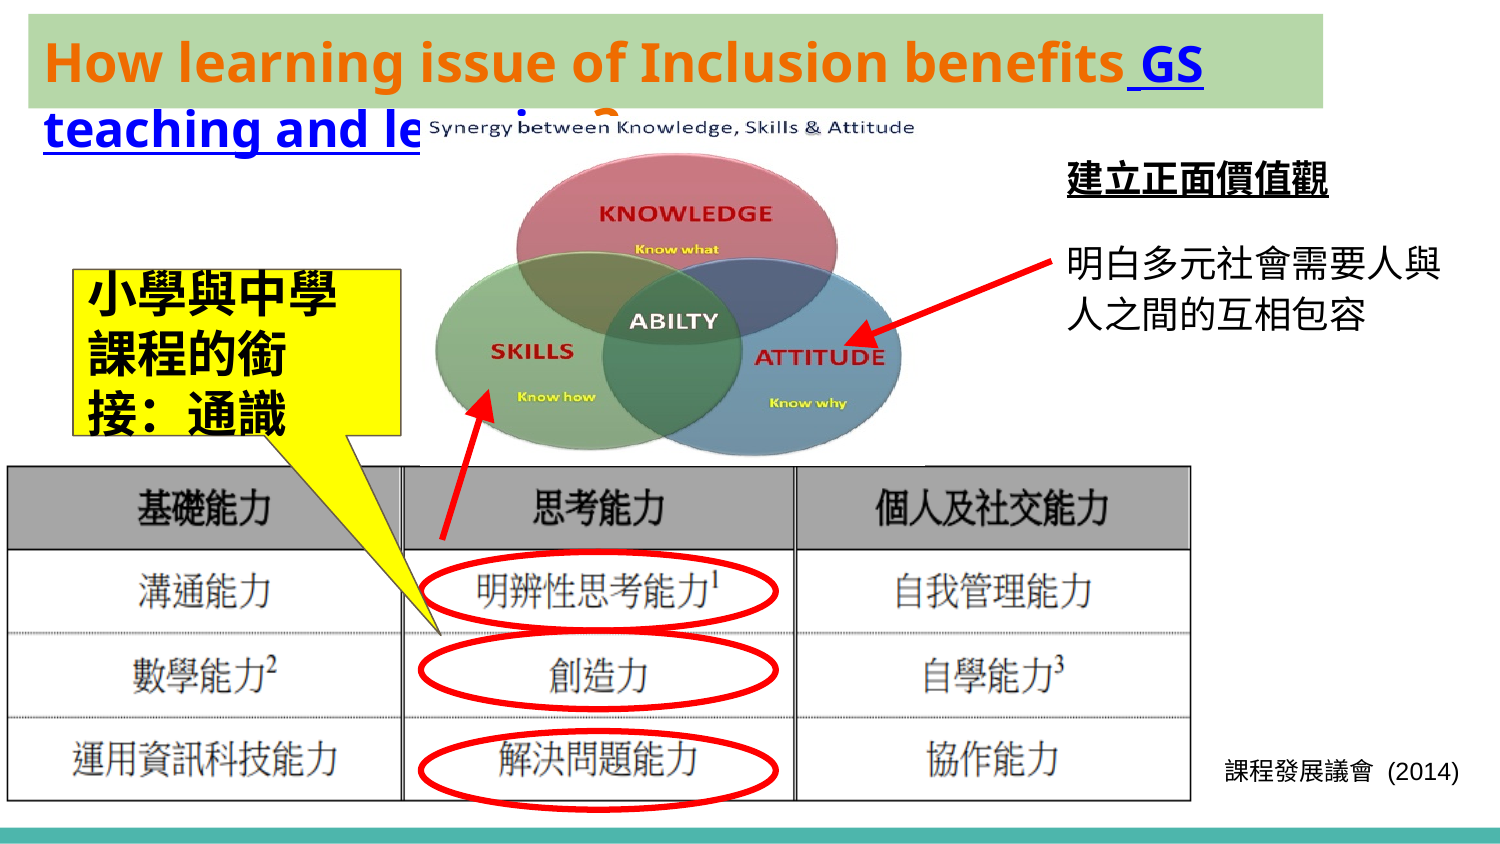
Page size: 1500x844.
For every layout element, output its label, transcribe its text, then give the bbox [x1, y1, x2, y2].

text_box 課程發展議會 (2014) [1209, 718, 1482, 822]
title How learning issue of Inclusion benefits GS teaching and learning? [28, 13, 1324, 109]
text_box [441, 388, 490, 541]
text_box 建立正面價值觀 明白多元社會需要人與人之間的互相包容 [1051, 133, 1482, 389]
picture [0, 116, 1197, 810]
text_box 小學與中學課程的銜接：通識 [72, 269, 401, 459]
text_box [843, 260, 1052, 346]
